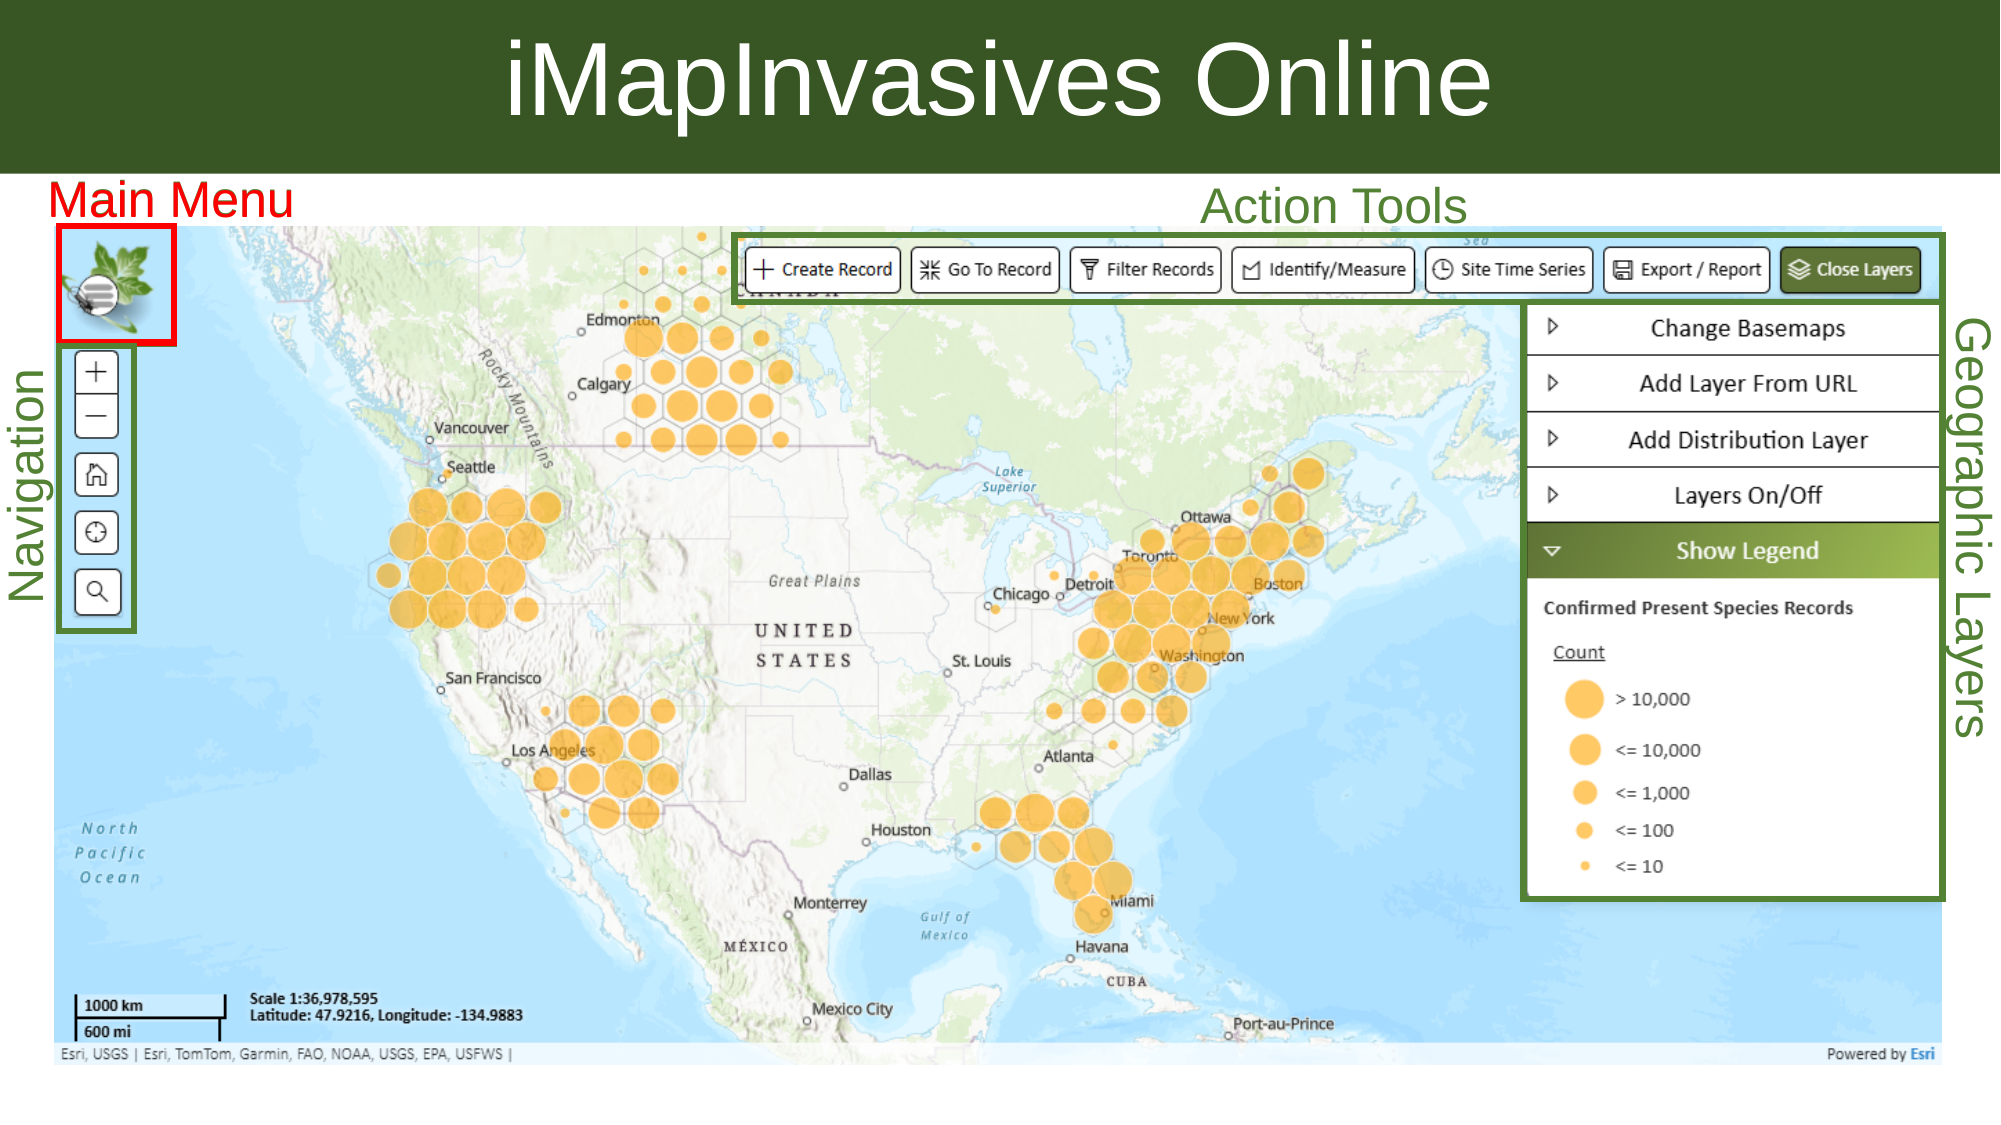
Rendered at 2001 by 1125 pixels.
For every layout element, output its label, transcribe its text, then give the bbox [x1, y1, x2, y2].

text_box Navigation [0, 351, 54, 619]
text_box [0, 0, 2000, 174]
text_box Action Tools [1185, 174, 1548, 226]
picture [54, 226, 1942, 1065]
text_box Main Menu [32, 174, 376, 235]
text_box Geographic Layers [1944, 302, 2000, 852]
